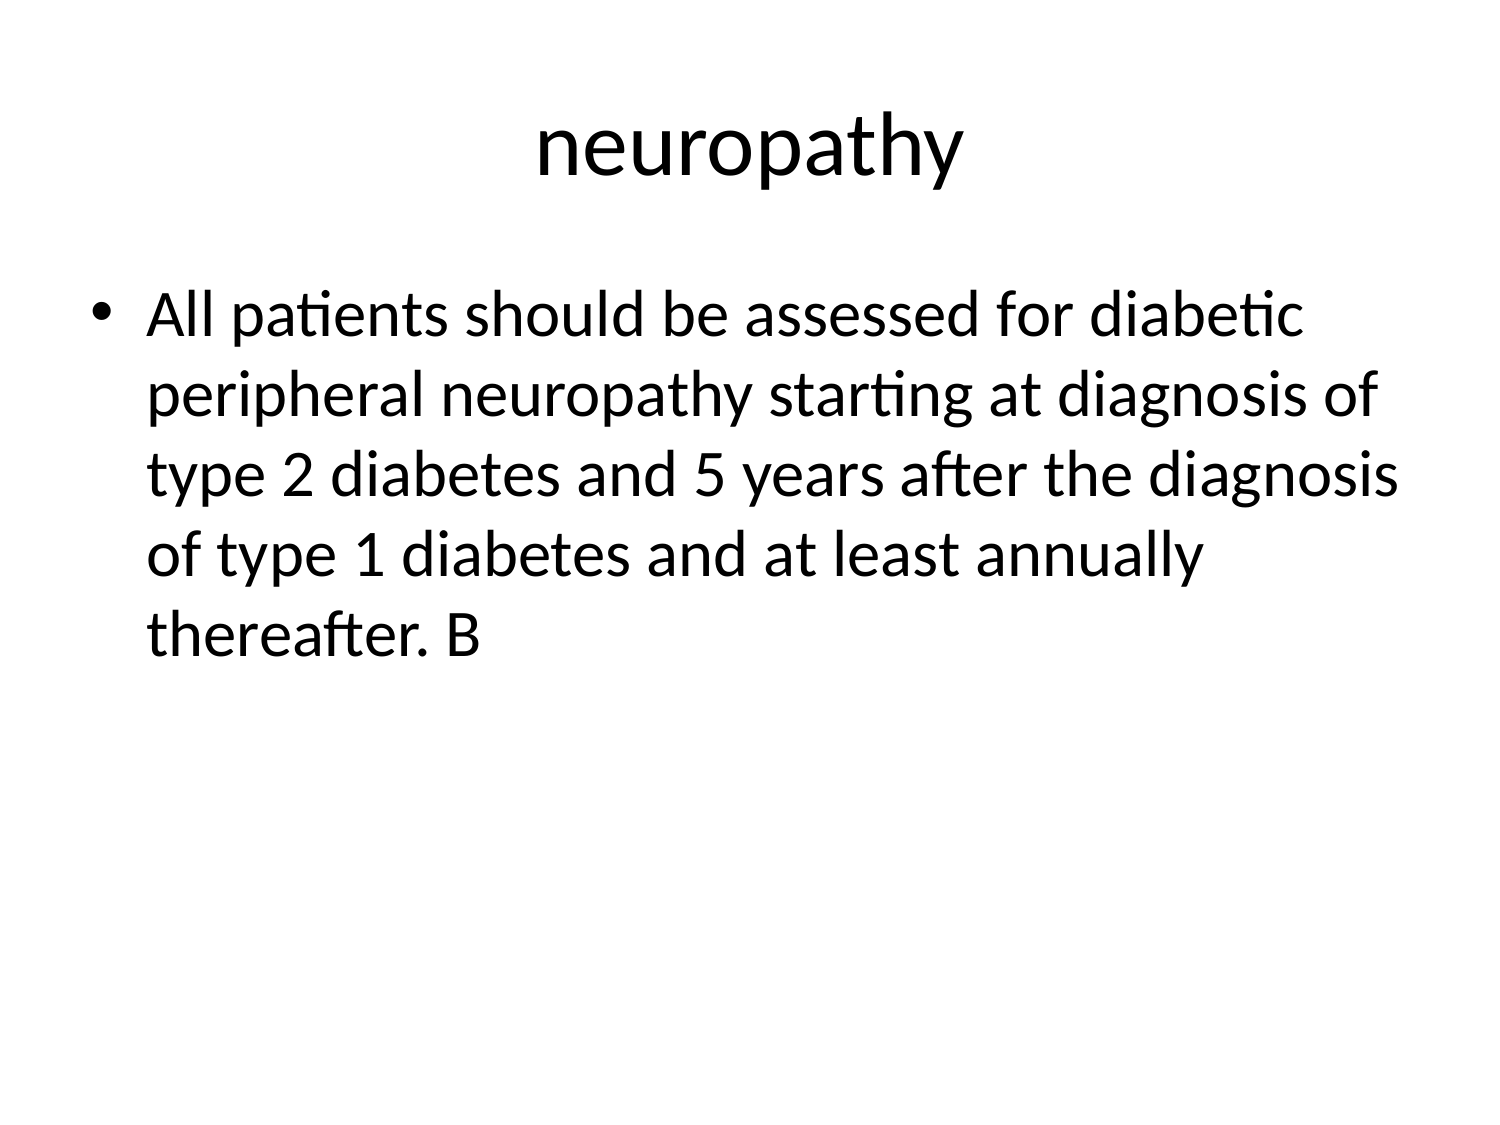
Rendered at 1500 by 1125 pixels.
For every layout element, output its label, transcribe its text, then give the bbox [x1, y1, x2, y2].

list All patients should be assessed for diabetic peripheral neuropathy starting at diagnosis of type 2 diabetes and 5 years after the diagnosis of type 1 diabetes and at least annually thereafter. B [75, 262, 1425, 1005]
title neuropathy [75, 45, 1425, 233]
